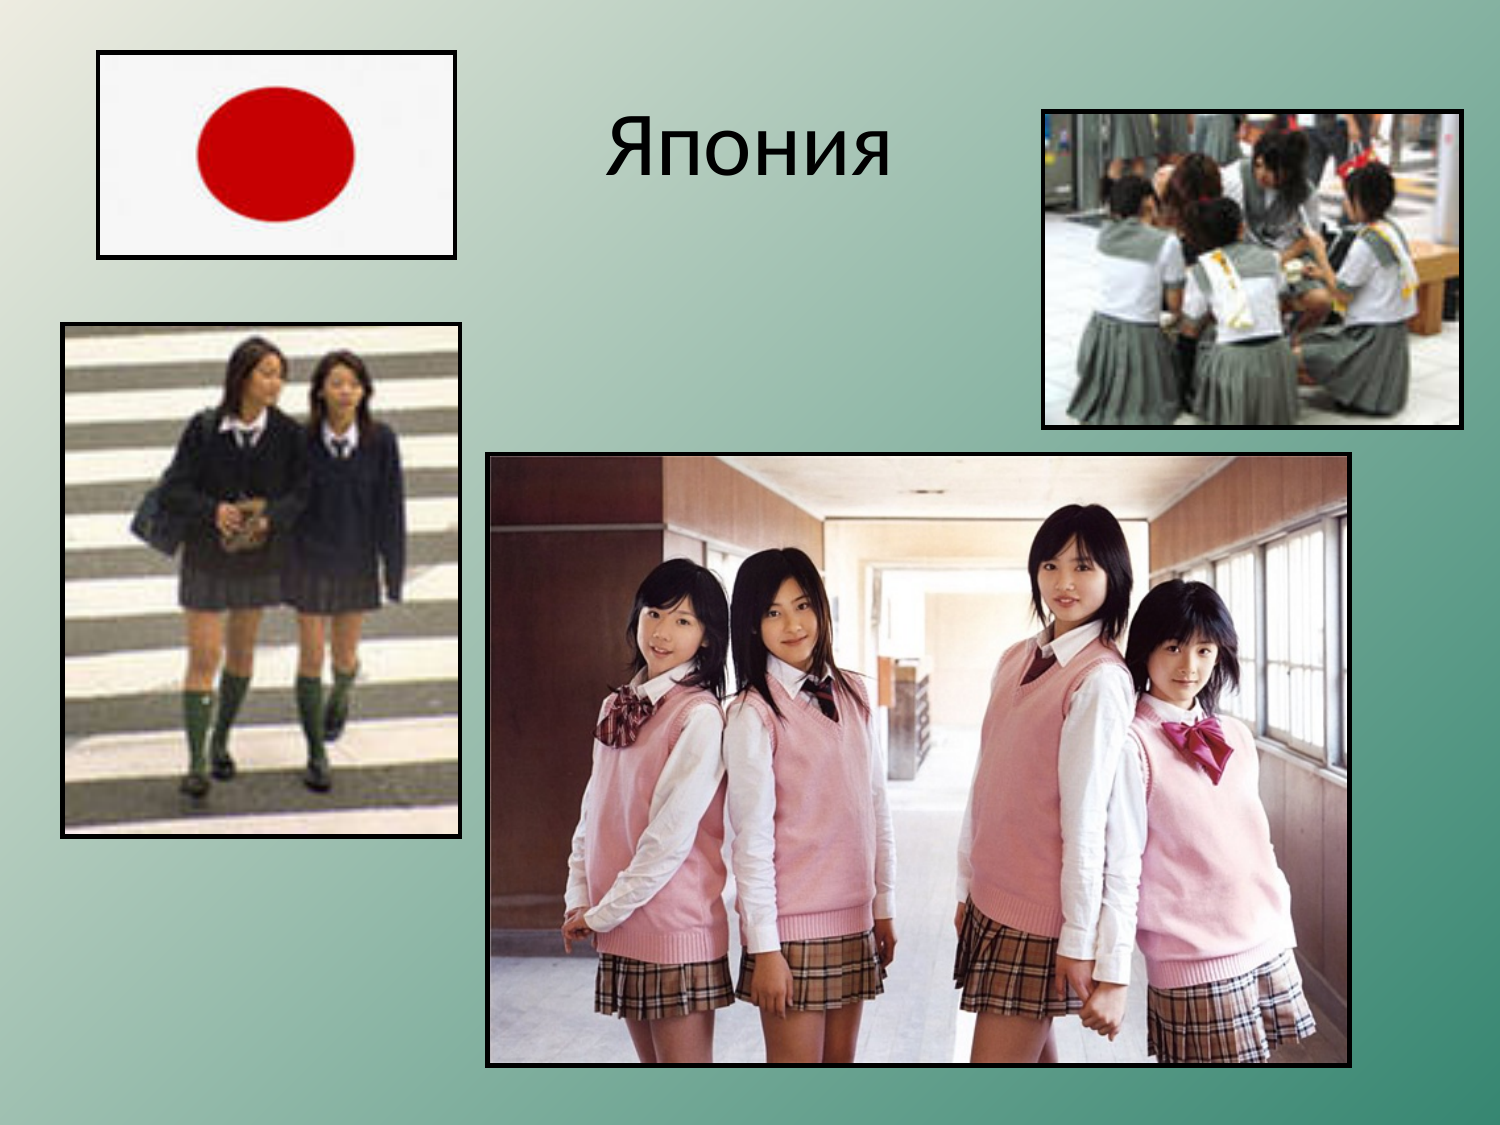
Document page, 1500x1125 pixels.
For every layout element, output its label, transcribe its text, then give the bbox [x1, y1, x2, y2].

picture [100, 54, 454, 256]
title Япония [74, 44, 1426, 233]
picture [64, 326, 458, 835]
picture [1045, 113, 1460, 426]
picture [489, 455, 1348, 1064]
